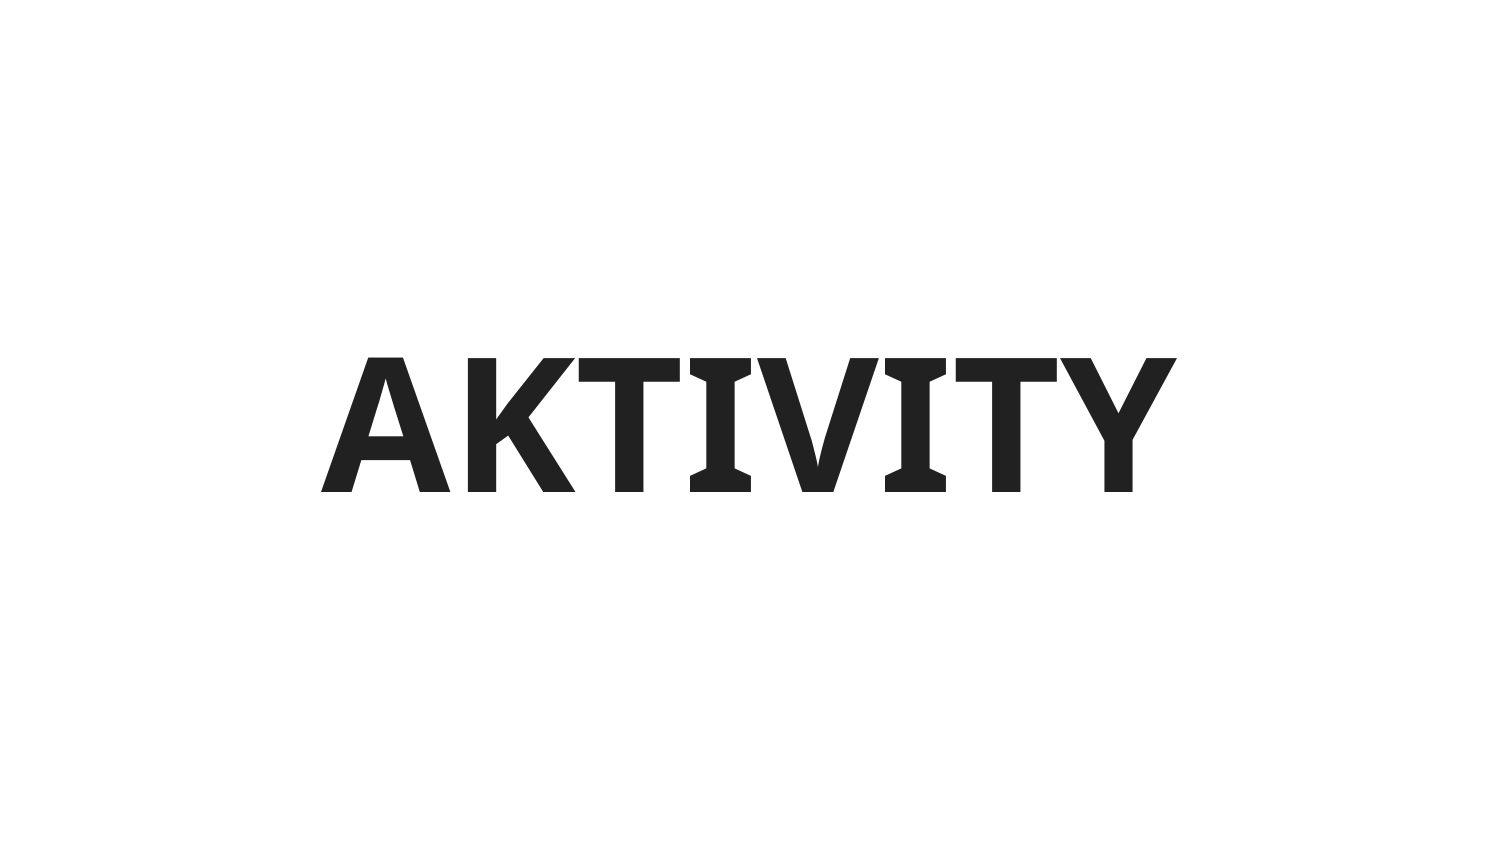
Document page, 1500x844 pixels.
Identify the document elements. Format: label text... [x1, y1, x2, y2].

title AKTIVITY [51, 290, 1449, 536]
